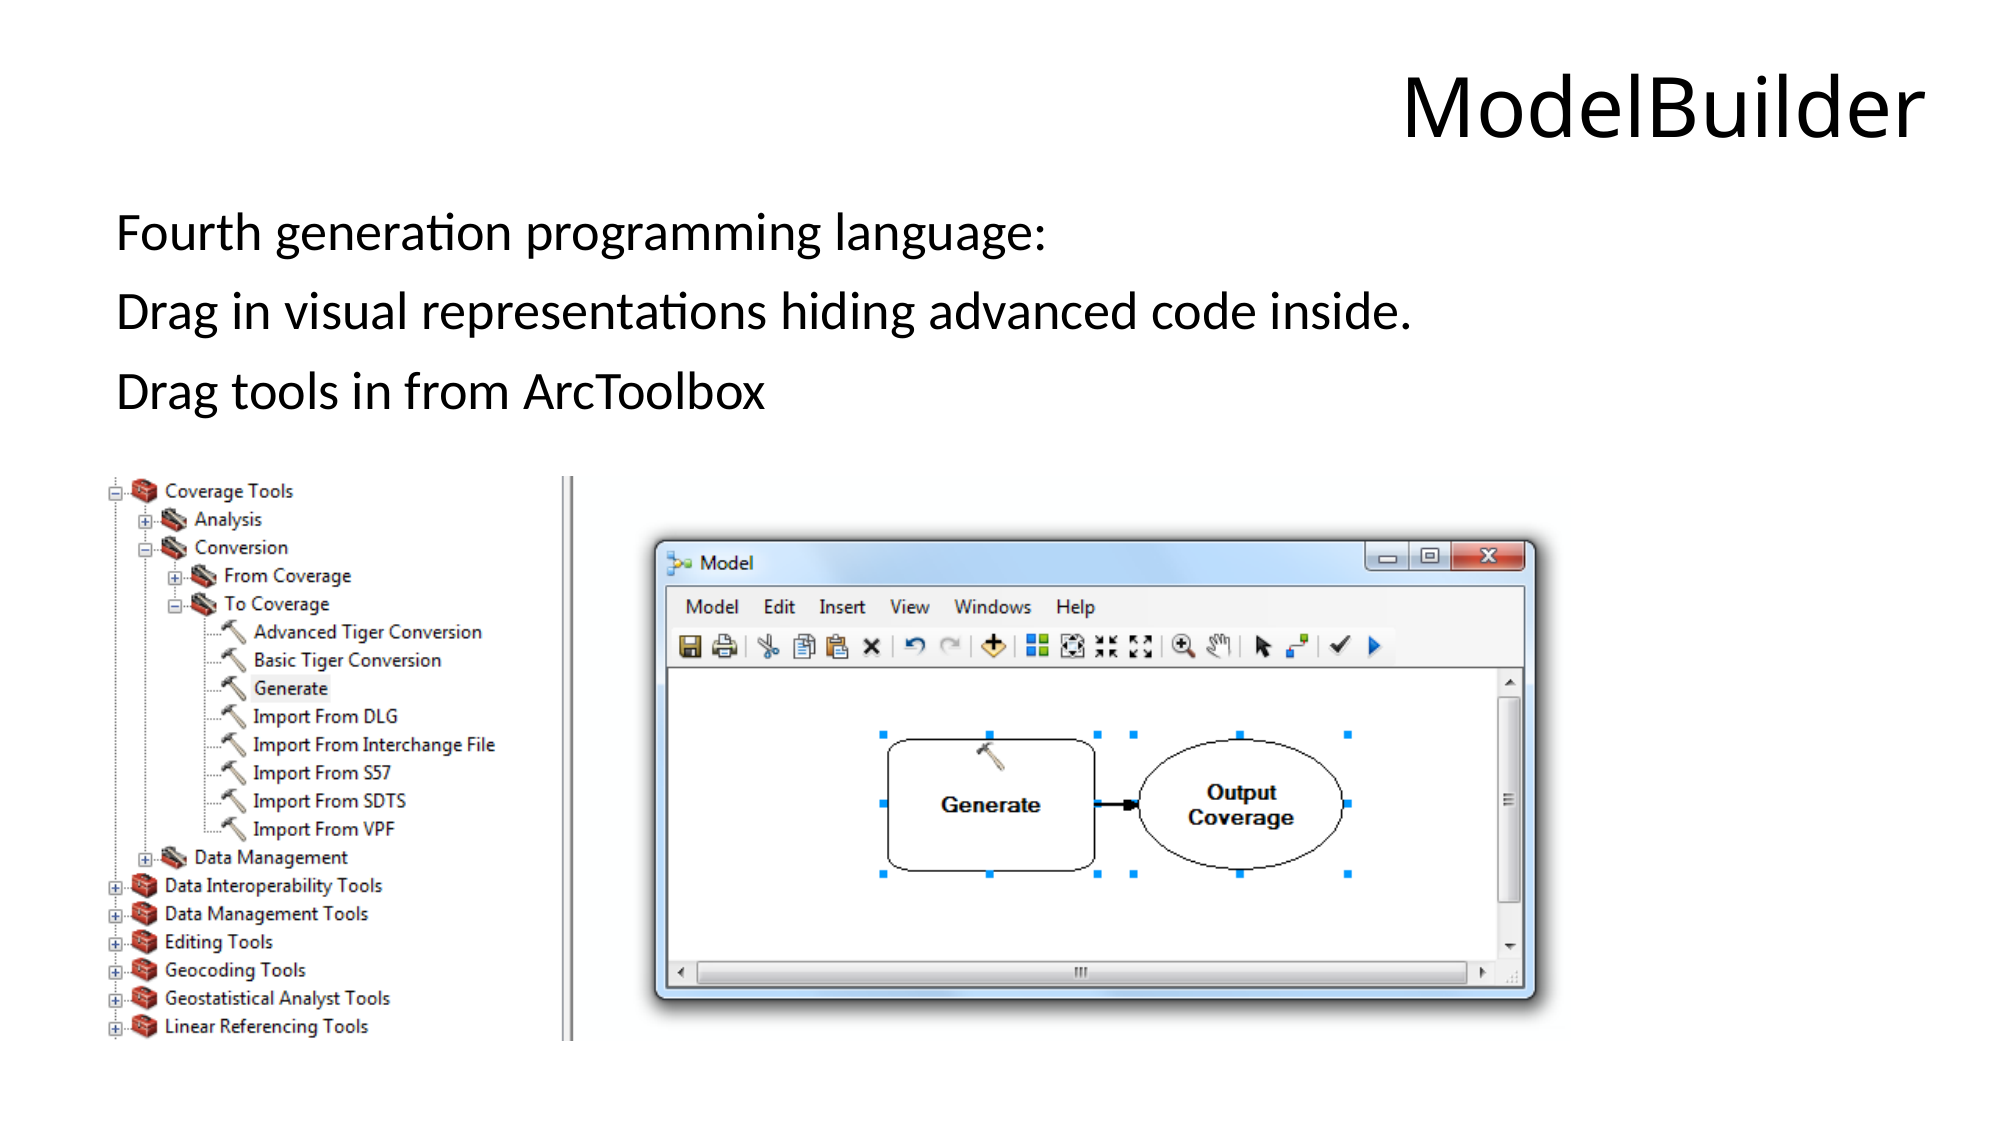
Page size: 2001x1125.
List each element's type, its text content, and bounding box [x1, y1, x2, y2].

list Fourth generation programming language: Drag in visual representations hiding advanced code inside. Drag tools in from ArcToolbox [101, 196, 1686, 450]
title ModelBuilder [592, 51, 1943, 170]
picture [101, 476, 1571, 1041]
